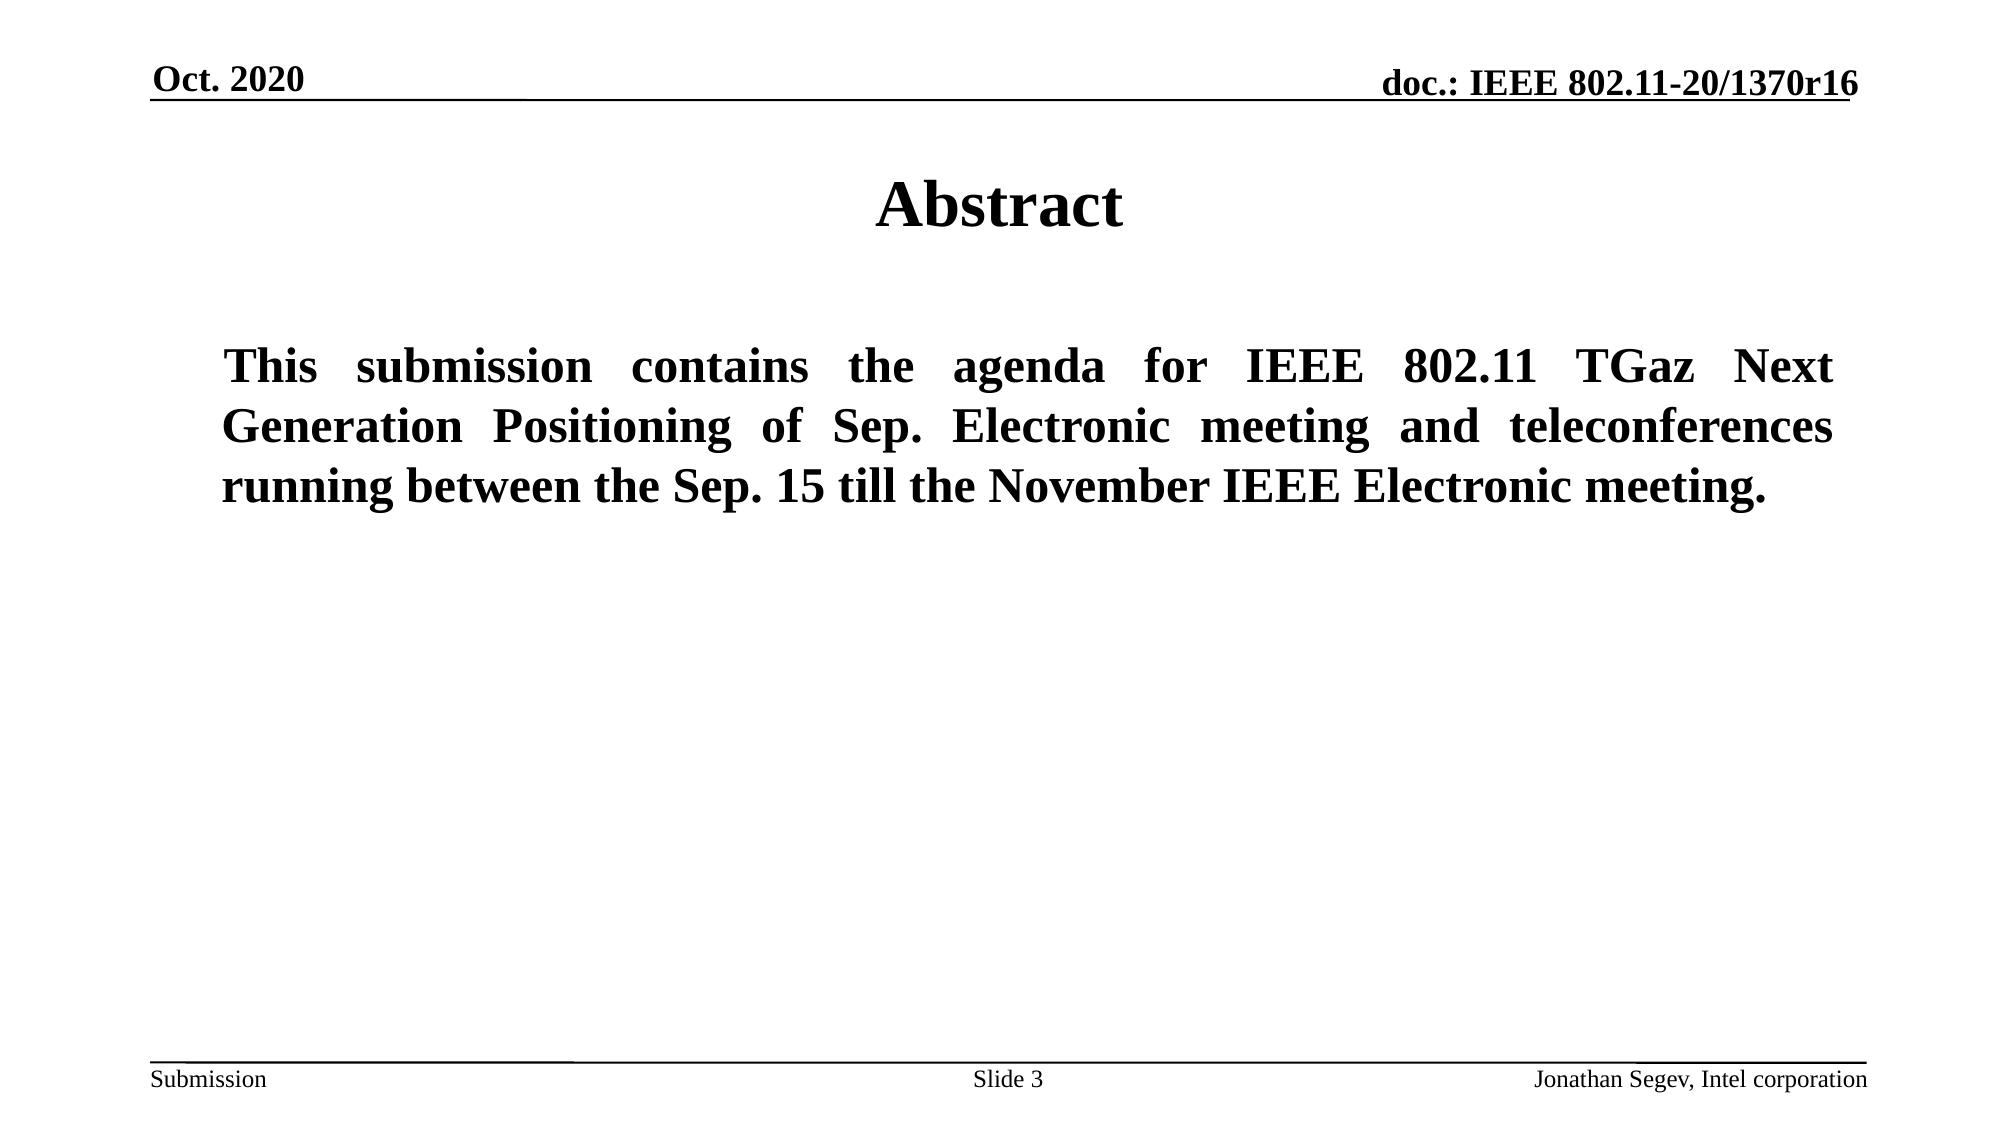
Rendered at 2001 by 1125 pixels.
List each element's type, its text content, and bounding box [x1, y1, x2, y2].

title Abstract [149, 112, 1850, 288]
footer Jonathan Segev, Intel corporation [1171, 1061, 1869, 1093]
list This submission contains the agenda for IEEE 802.11 TGaz Next Generation Positioning of Sep. Electronic meeting and teleconferences running between the Sep. 15 till the November IEEE Electronic meeting. [149, 324, 1850, 1000]
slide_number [152, 54, 563, 100]
slide_number Slide 3 [950, 1061, 1067, 1123]
